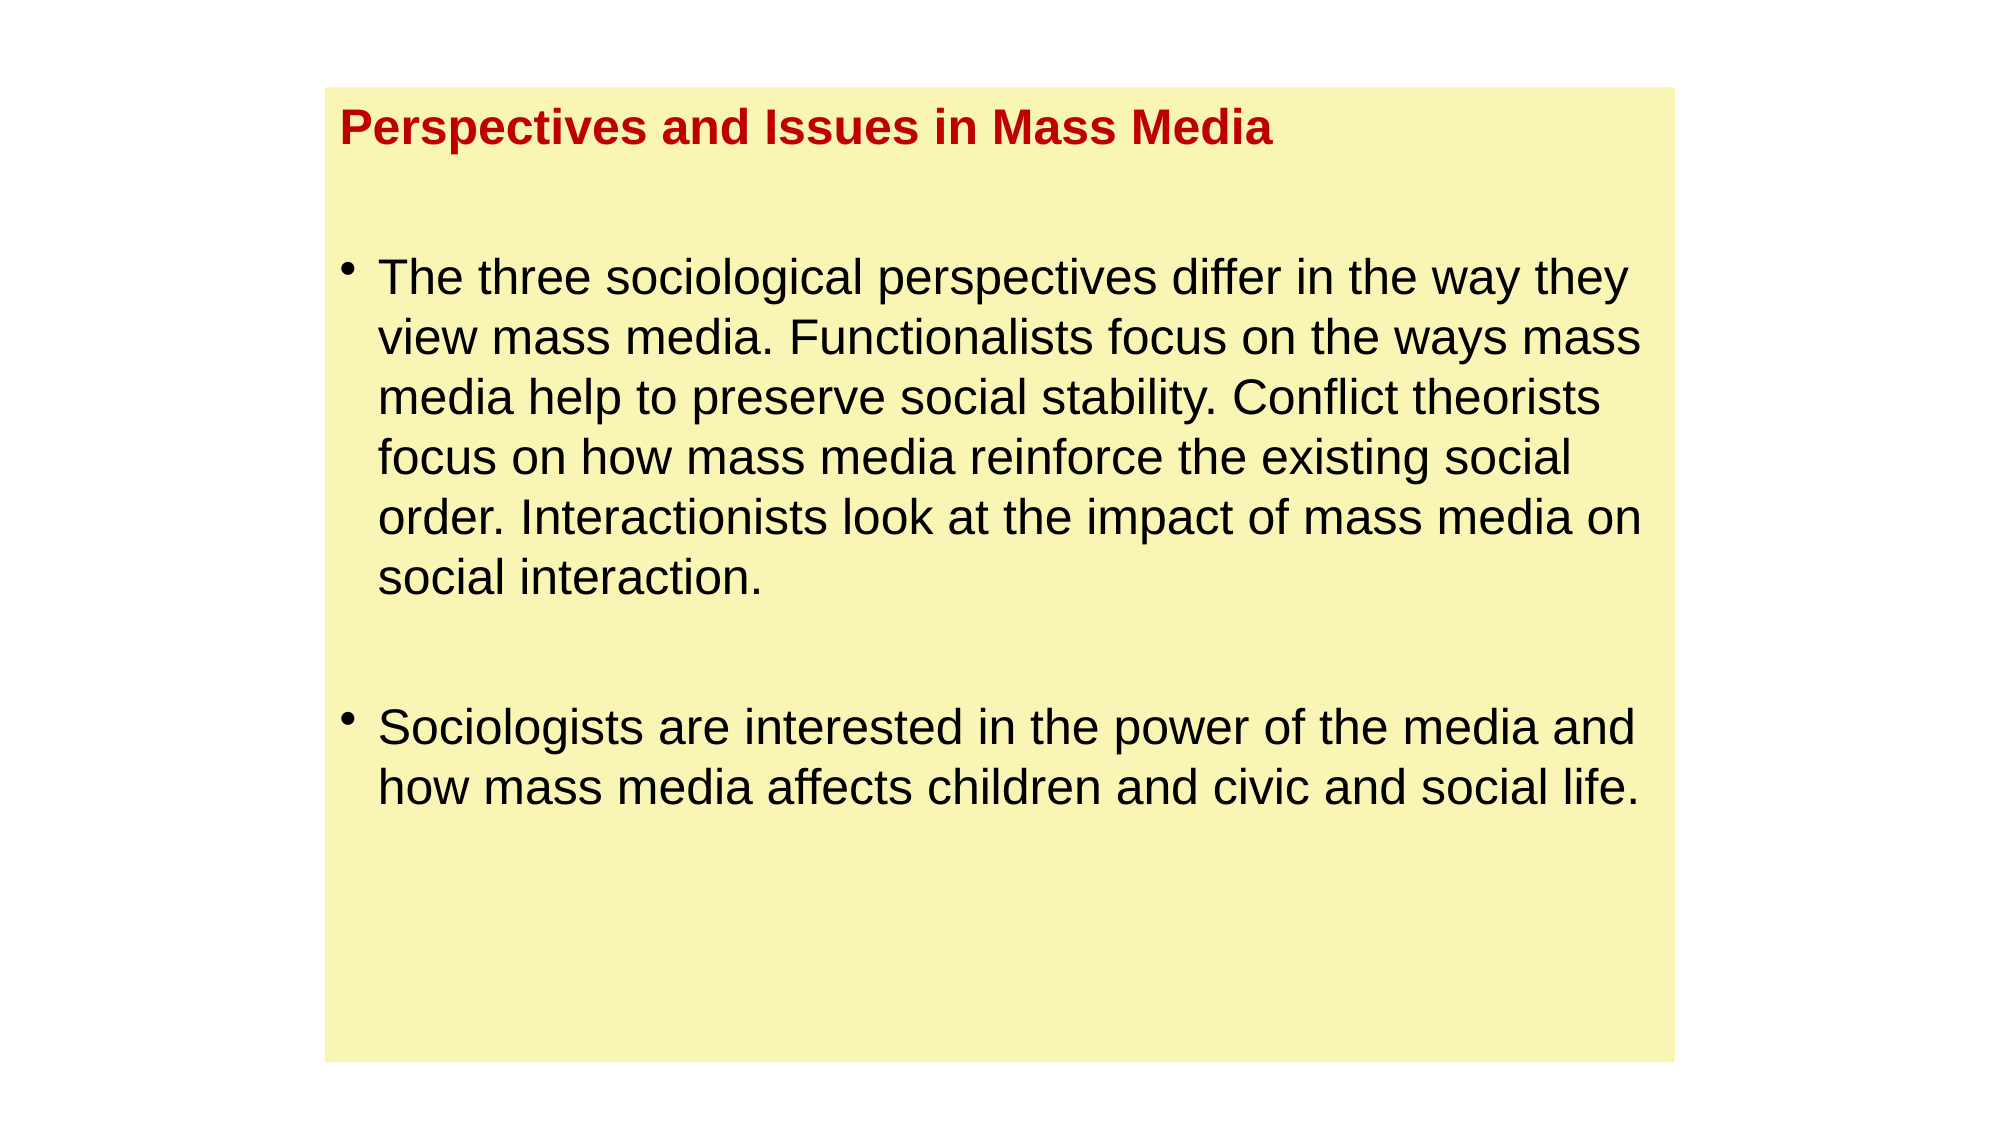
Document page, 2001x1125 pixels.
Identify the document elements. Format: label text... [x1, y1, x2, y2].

text_box Perspectives and Issues in Mass Media The three sociological perspectives differ in the way they view mass media. Functionalists focus on the ways mass media help to preserve social stability. Conflict theorists focus on how mass media reinforce the existing social order. Interactionists look at the impact of mass media on social interaction. Sociologists are interested in the power of the media and how mass media affects children and civic and social life. [324, 87, 1675, 1063]
